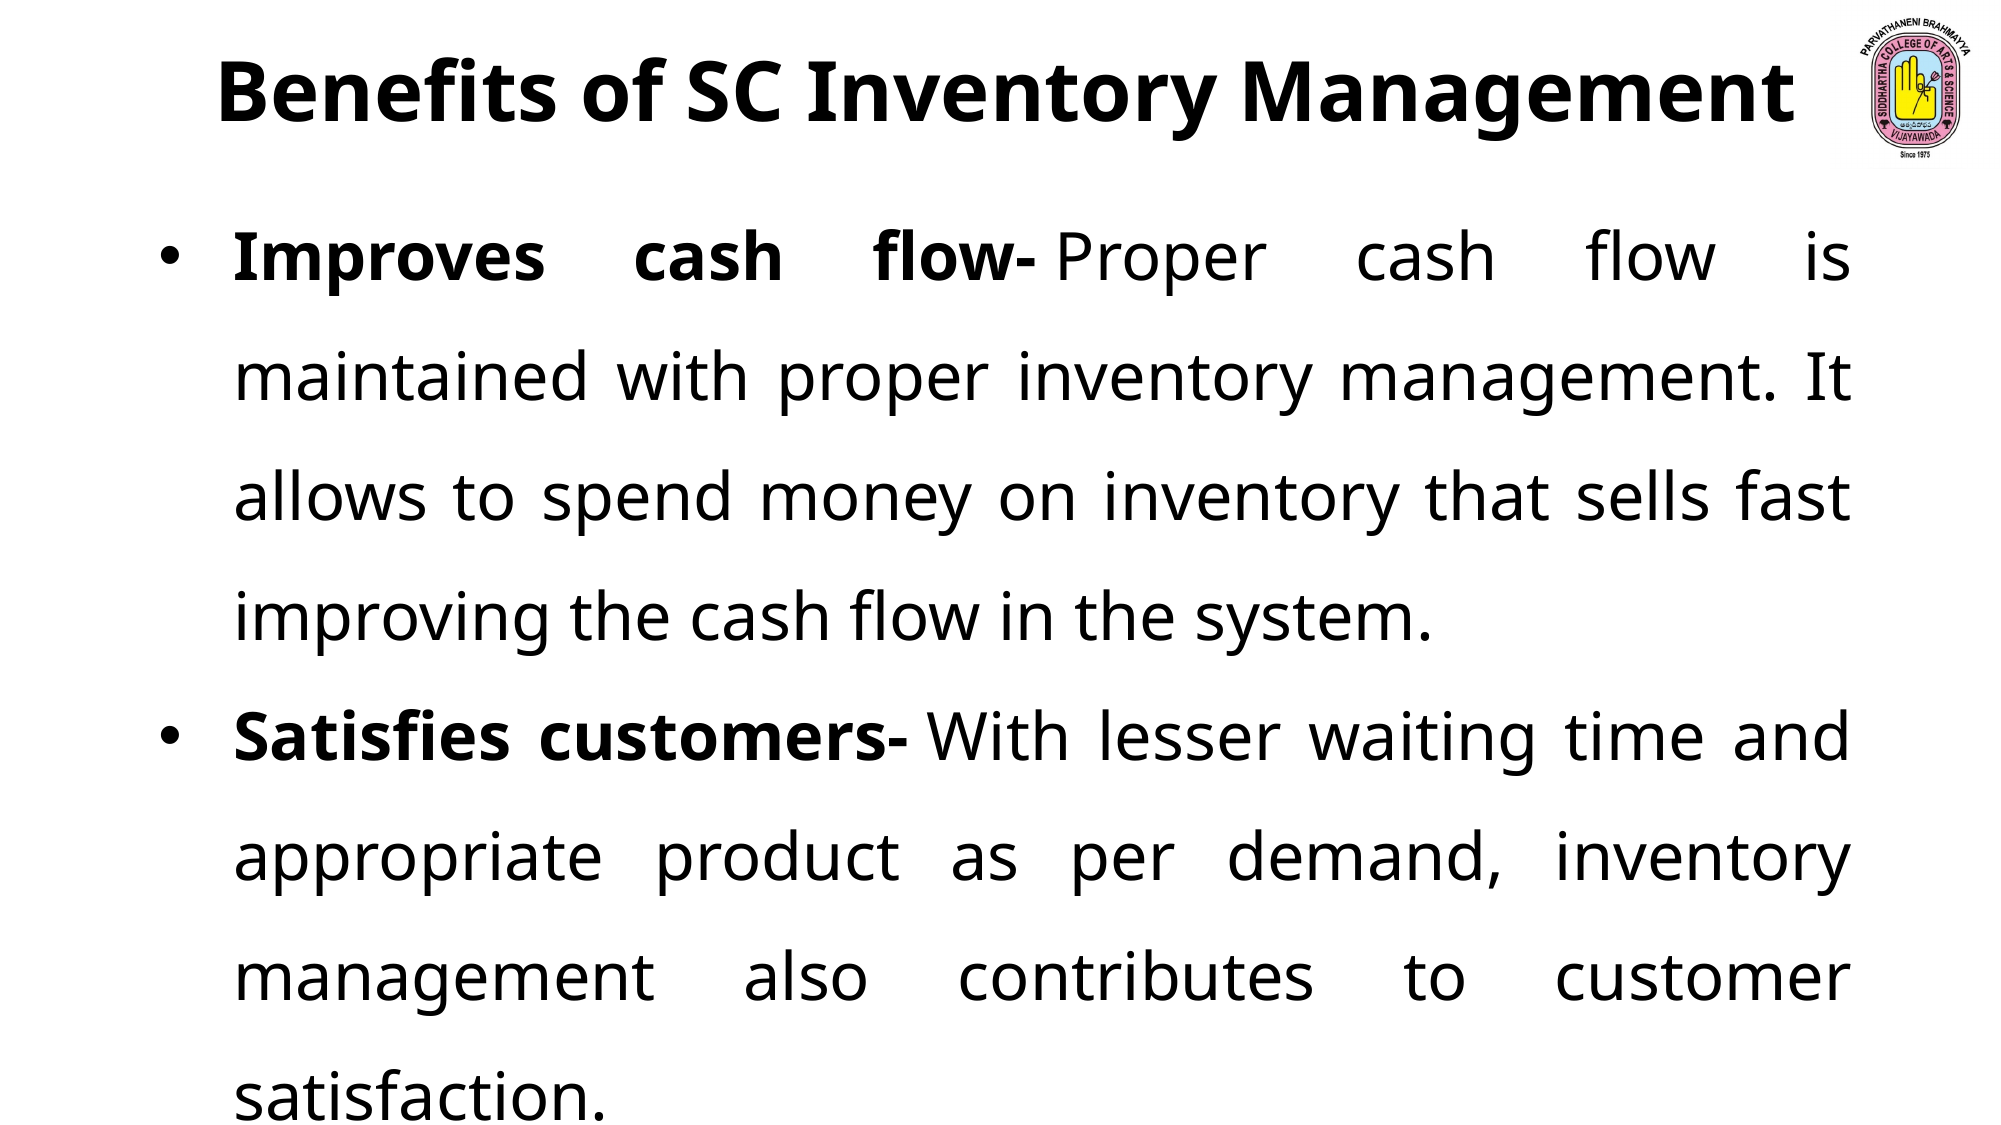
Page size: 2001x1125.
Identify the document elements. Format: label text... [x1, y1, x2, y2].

text_box Improves cash flow- Proper cash flow is maintained with proper inventory management. It allows to spend money on inventory that sells fast improving the cash flow in the system. Satisfies customers- With lesser waiting time and appropriate product as per demand, inventory management also contributes to customer satisfaction. [143, 166, 1869, 1125]
text_box Benefits of SC Inventory Management [143, 30, 1869, 146]
picture [1830, 0, 2000, 169]
